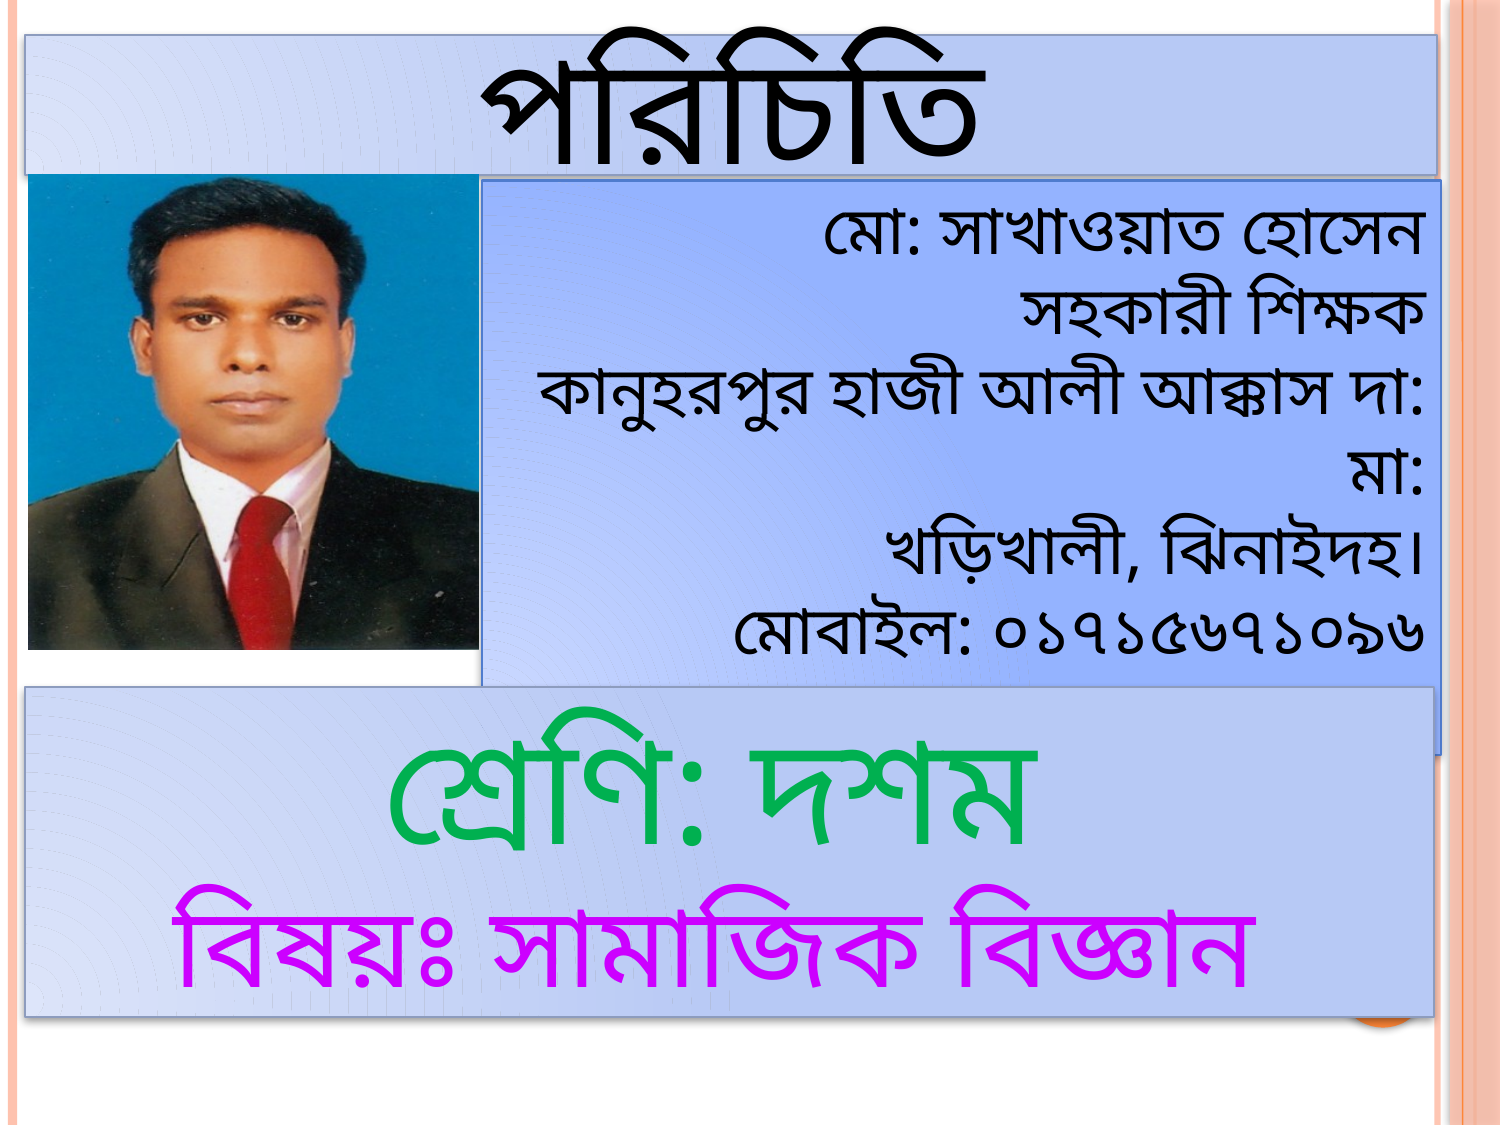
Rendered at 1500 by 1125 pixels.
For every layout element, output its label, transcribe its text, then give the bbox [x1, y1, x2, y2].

text_box পরিচিতি [24, 34, 1438, 176]
text_box শ্রেণি: দশম বিষয়ঃ সামাজিক বিজ্ঞান [24, 686, 1435, 1018]
text_box মো: সাখাওয়াত হোসেন সহকারী শিক্ষক কানুহরপুর হাজী আলী আক্কাস দা: মা: খড়িখালী, ঝিনাইদহ। মোবাইল: ০১৭১৫৬৭১০৯৬ [481, 179, 1442, 756]
picture [27, 177, 479, 651]
